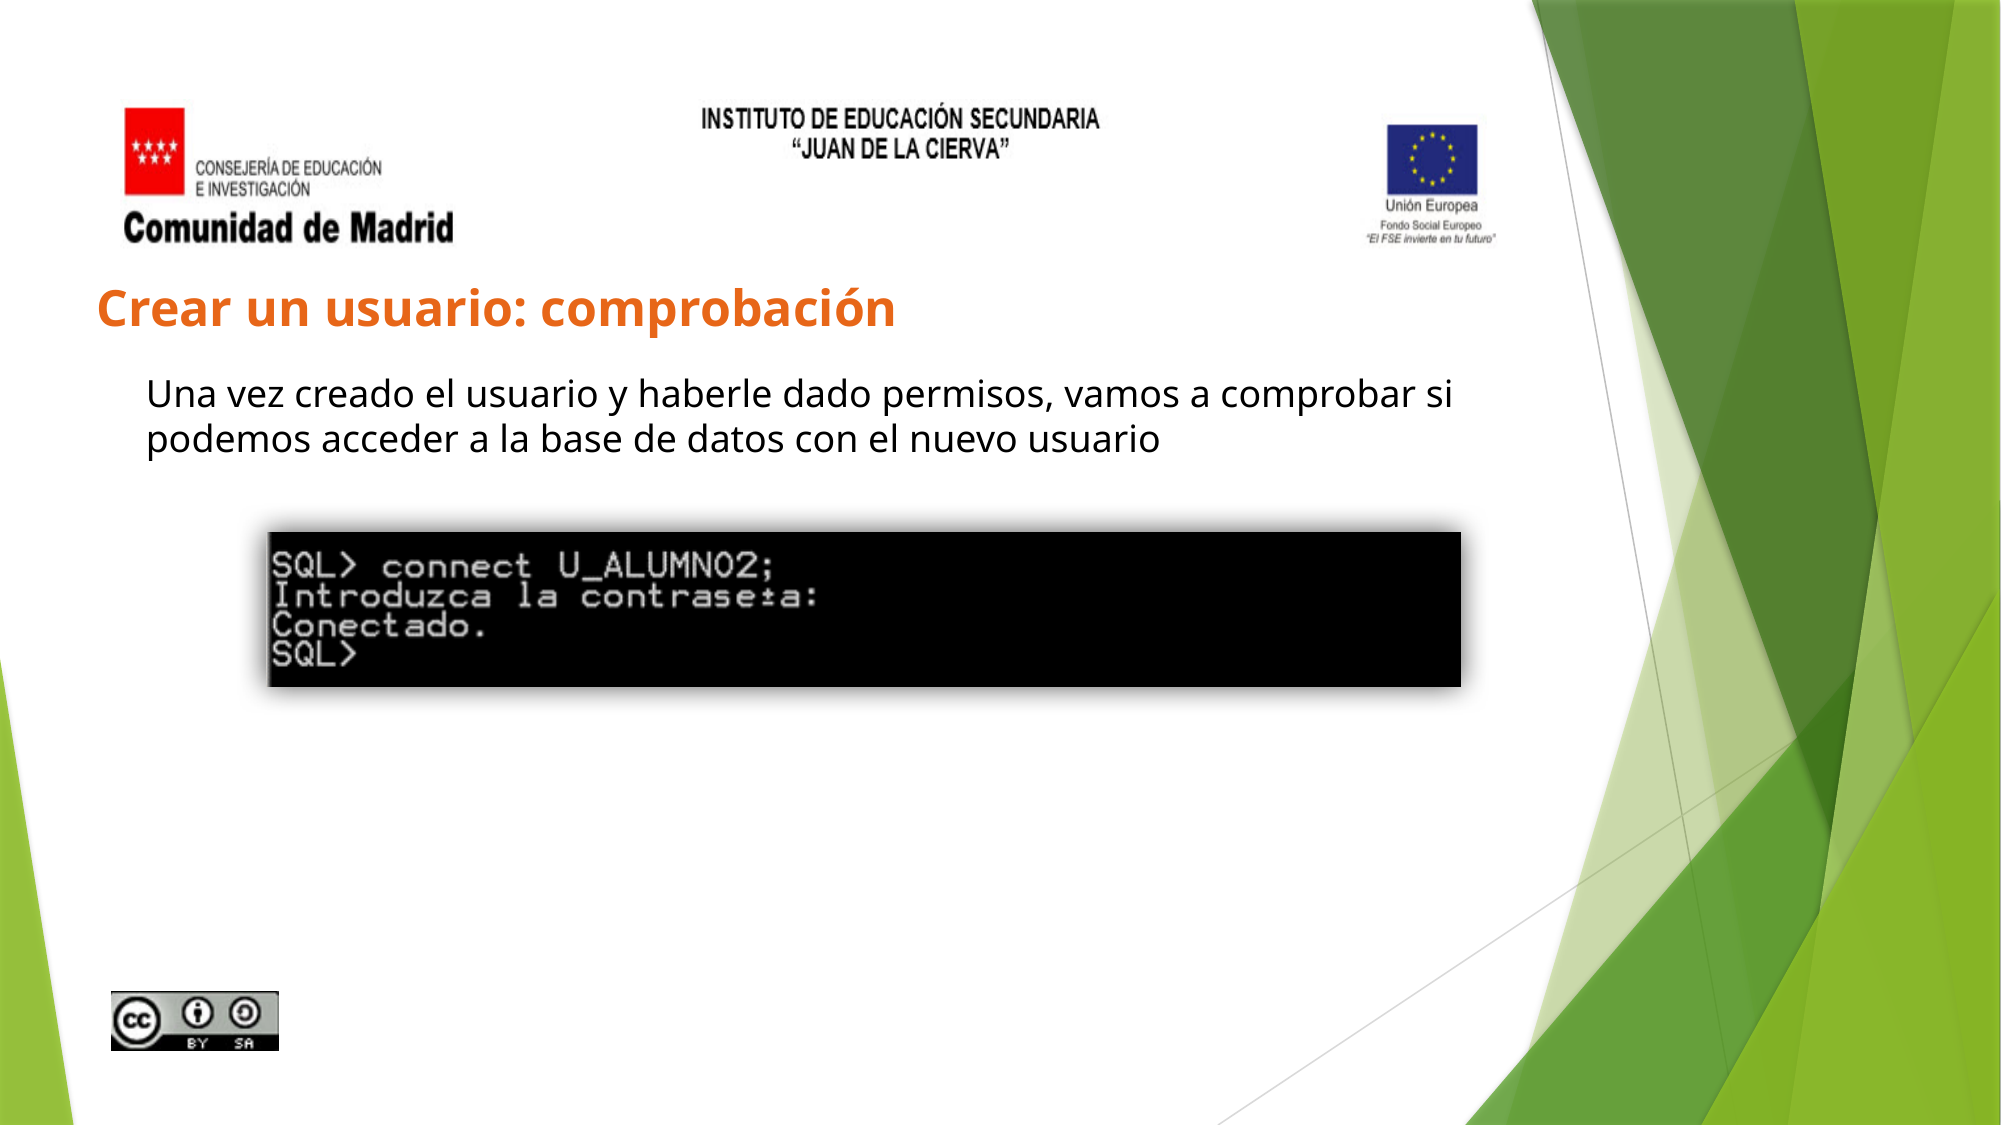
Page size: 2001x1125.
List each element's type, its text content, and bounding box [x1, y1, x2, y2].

picture [110, 99, 1521, 262]
picture [111, 991, 279, 1051]
text_box Crear un usuario: comprobación [82, 268, 913, 344]
text_box Una vez creado el usuario y haberle dado permisos, vamos a comprobar si podemos acceder a la base de datos con el nuevo usuario [131, 362, 1596, 468]
picture [266, 531, 1461, 697]
